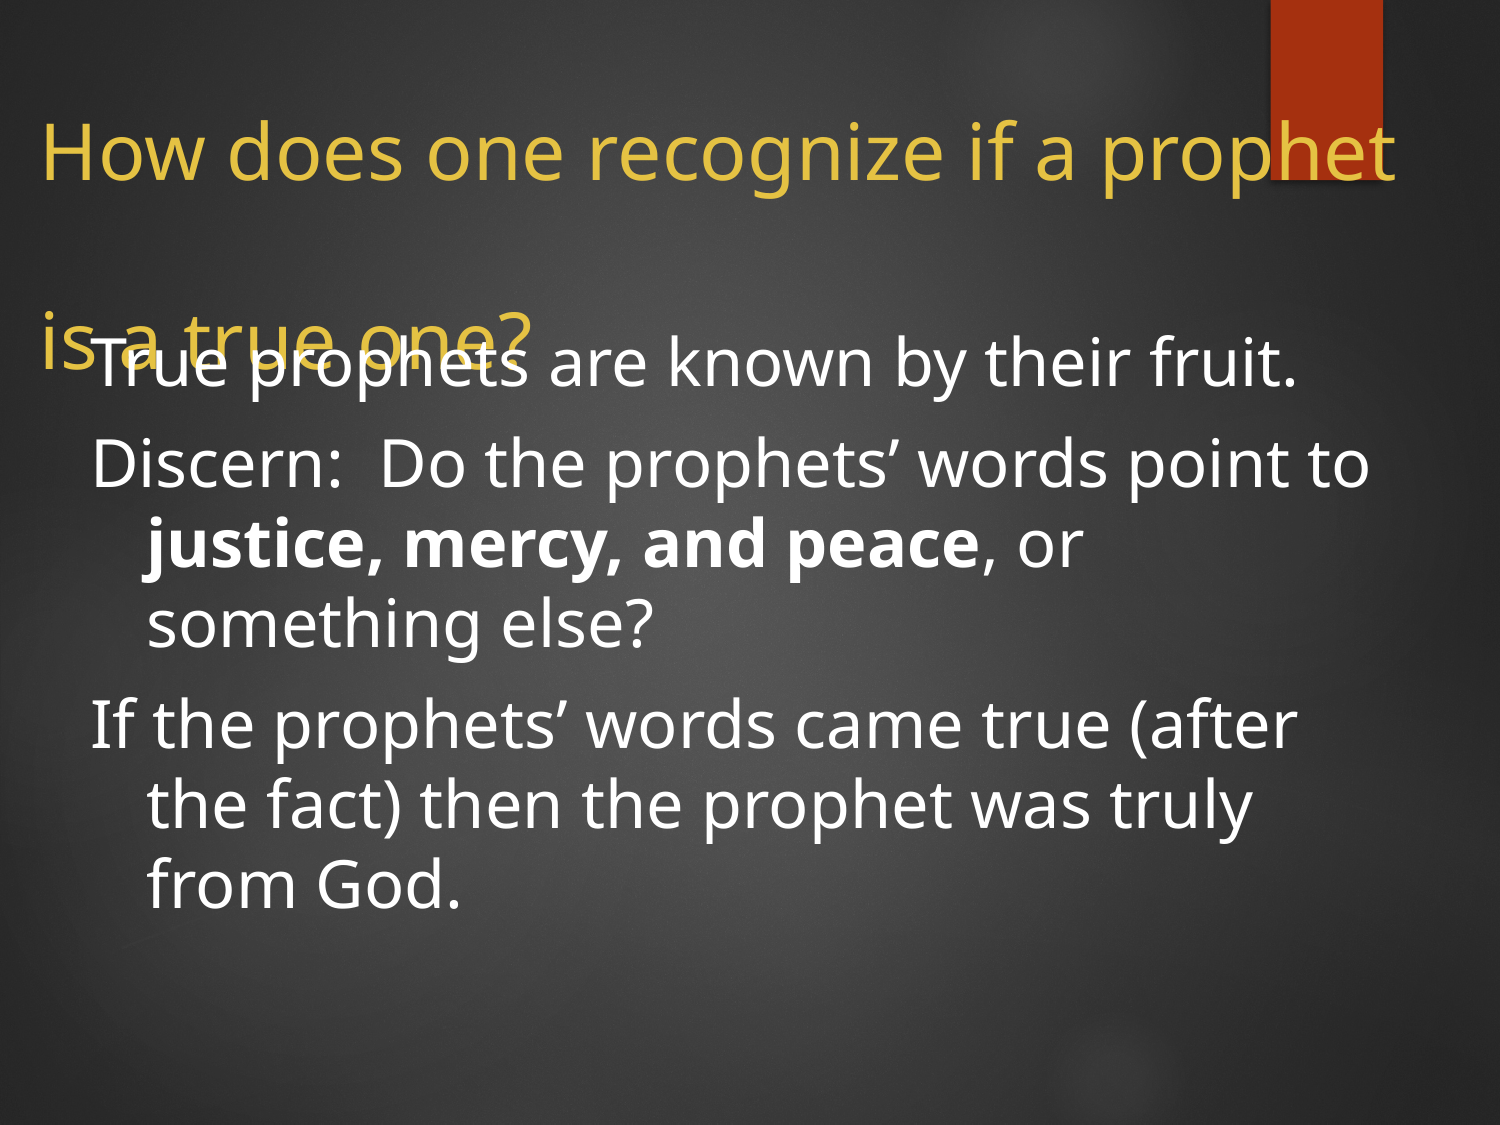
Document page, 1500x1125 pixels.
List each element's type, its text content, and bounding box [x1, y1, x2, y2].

picture [0, 0, 1500, 1125]
title How does one recognize if a prophet is a true one? [24, 0, 1425, 313]
list True prophets are known by their fruit. Discern: Do the prophets’ words point to justice, mercy, and peace, or something else? If the prophets’ words came true (after the fact) then the prophet was truly from God. [75, 312, 1425, 1063]
